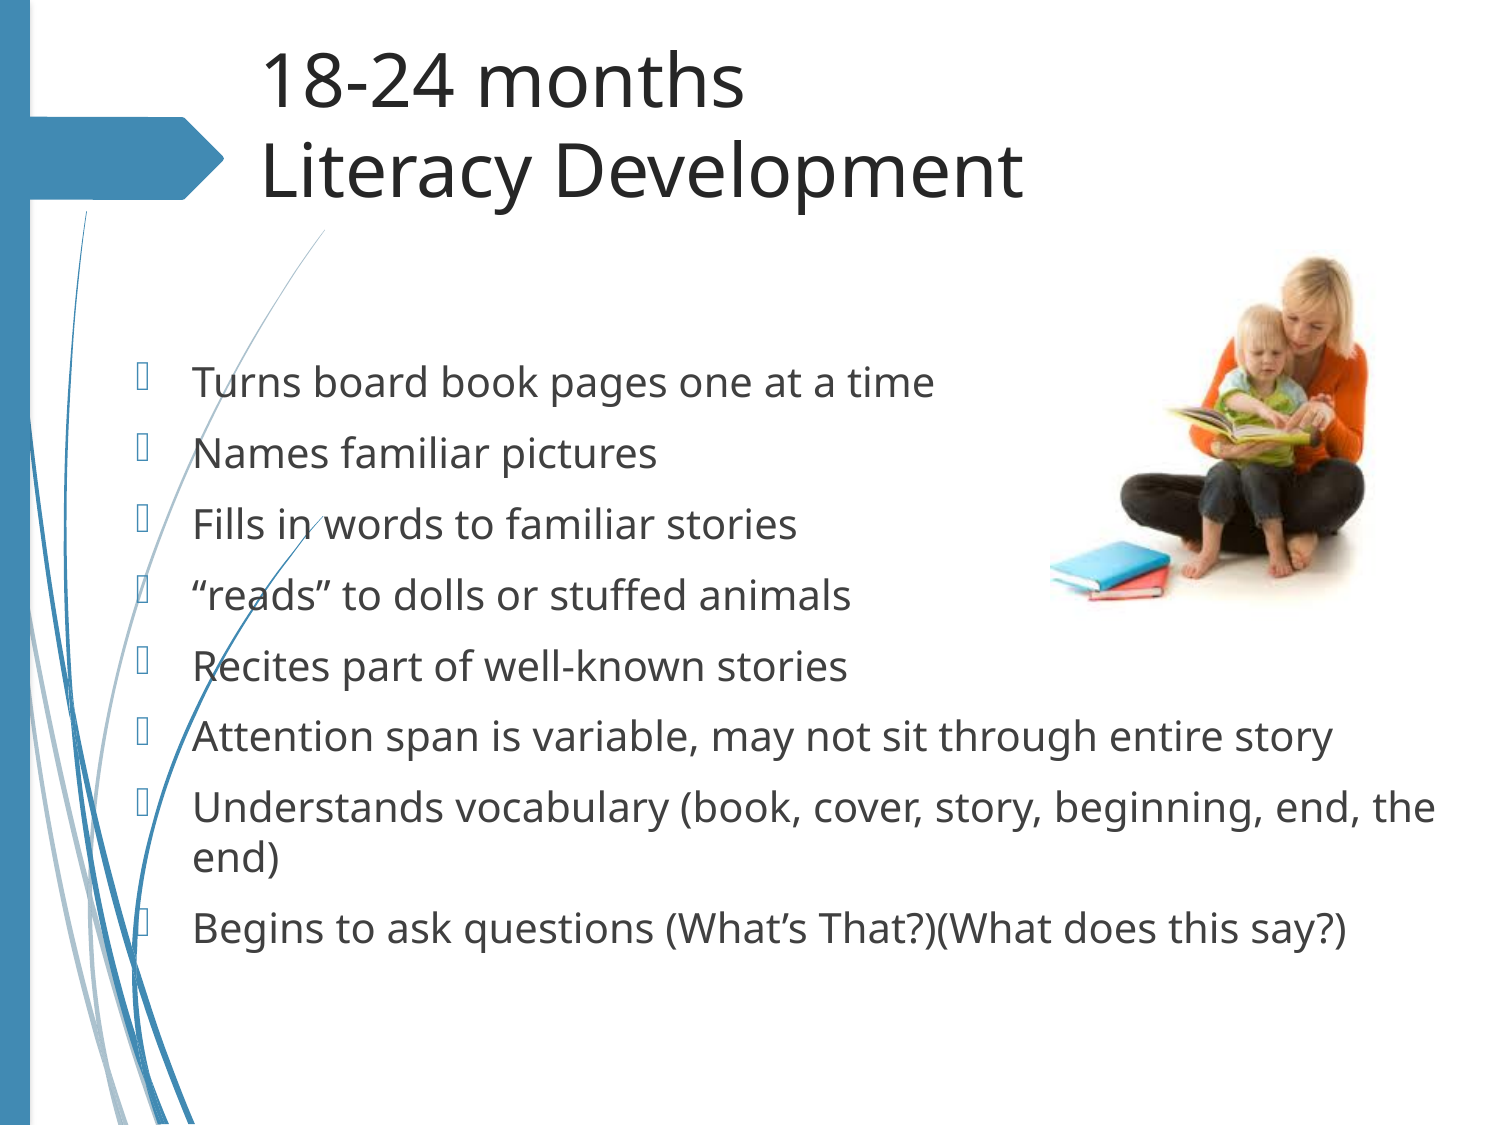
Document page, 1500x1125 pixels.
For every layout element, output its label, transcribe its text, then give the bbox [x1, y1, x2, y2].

list Turns board book pages one at a time Names familiar pictures Fills in words to familiar stories “reads” to dolls or stuffed animals Recites part of well-known stories Attention span is variable, may not sit through entire story Understands vocabulary (book, cover, story, beginning, end, the end) Begins to ask questions (What’s That?)(What does this say?) [120, 348, 1500, 1099]
title 18-24 months Literacy Development [244, 24, 1500, 250]
picture [1049, 249, 1383, 621]
